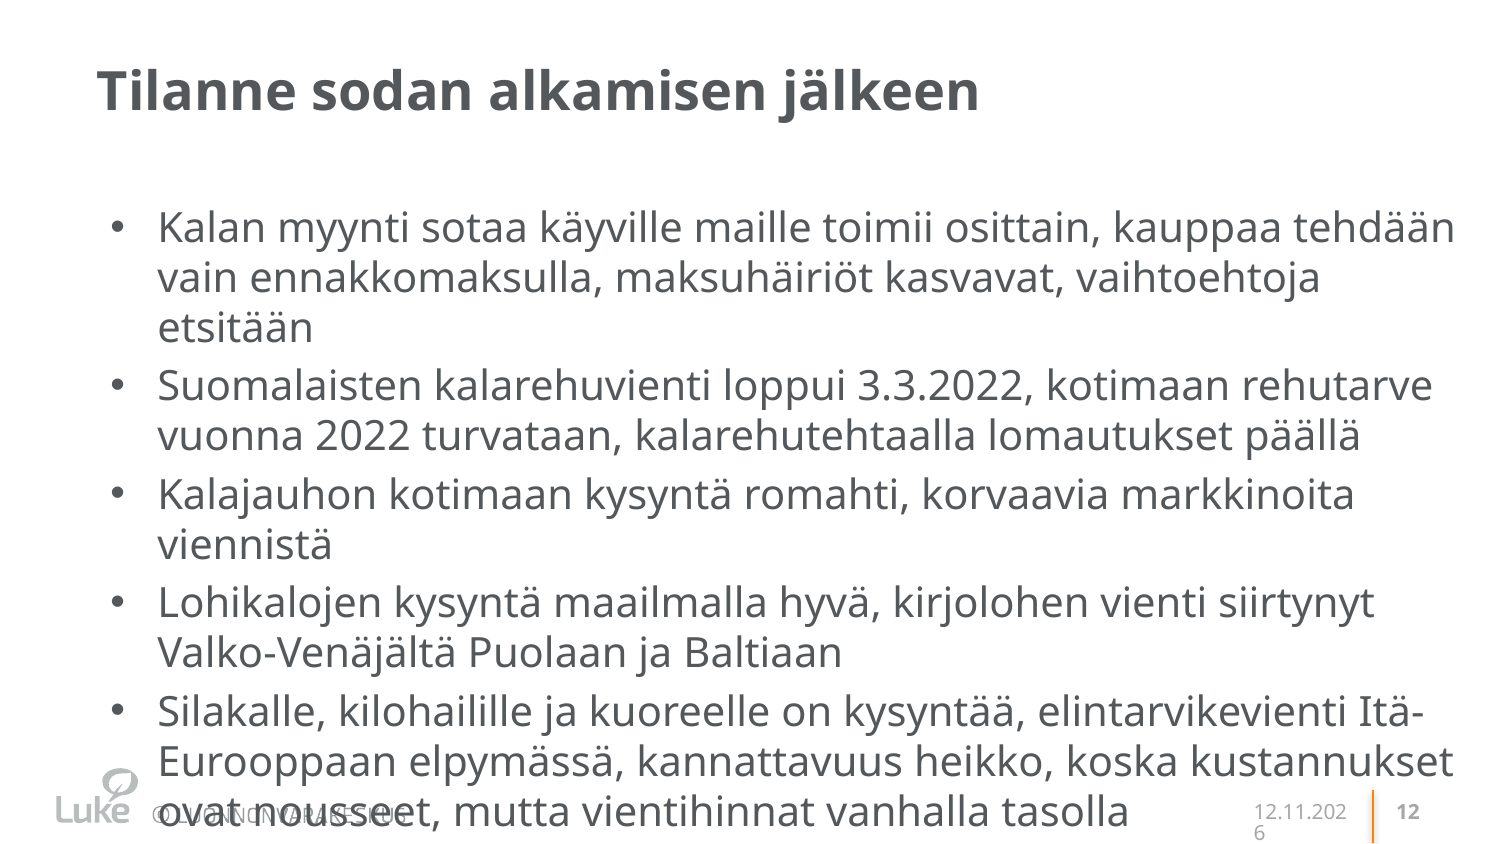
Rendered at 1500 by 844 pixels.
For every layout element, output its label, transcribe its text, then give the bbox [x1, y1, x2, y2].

title Tilanne sodan alkamisen jälkeen [82, 18, 1468, 159]
list Kalan myynti sotaa käyville maille toimii osittain, kauppaa tehdään vain ennakkomaksulla, maksuhäiriöt kasvavat, vaihtoehtoja etsitään Suomalaisten kalarehuvienti loppui 3.3.2022, kotimaan rehutarve vuonna 2022 turvataan, kalarehutehtaalla lomautukset päällä Kalajauhon kotimaan kysyntä romahti, korvaavia markkinoita viennistä Lohikalojen kysyntä maailmalla hyvä, kirjolohen vienti siirtynyt Valko-Venäjältä Puolaan ja Baltiaan Silakalle, kilohailille ja kuoreelle on kysyntää, elintarvikevienti Itä-Eurooppaan elpymässä, kannattavuus heikko, koska kustannukset ovat nousseet, mutta vientihinnat vanhalla tasolla [20, 193, 1500, 731]
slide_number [1238, 794, 1370, 828]
picture [151, 800, 408, 829]
